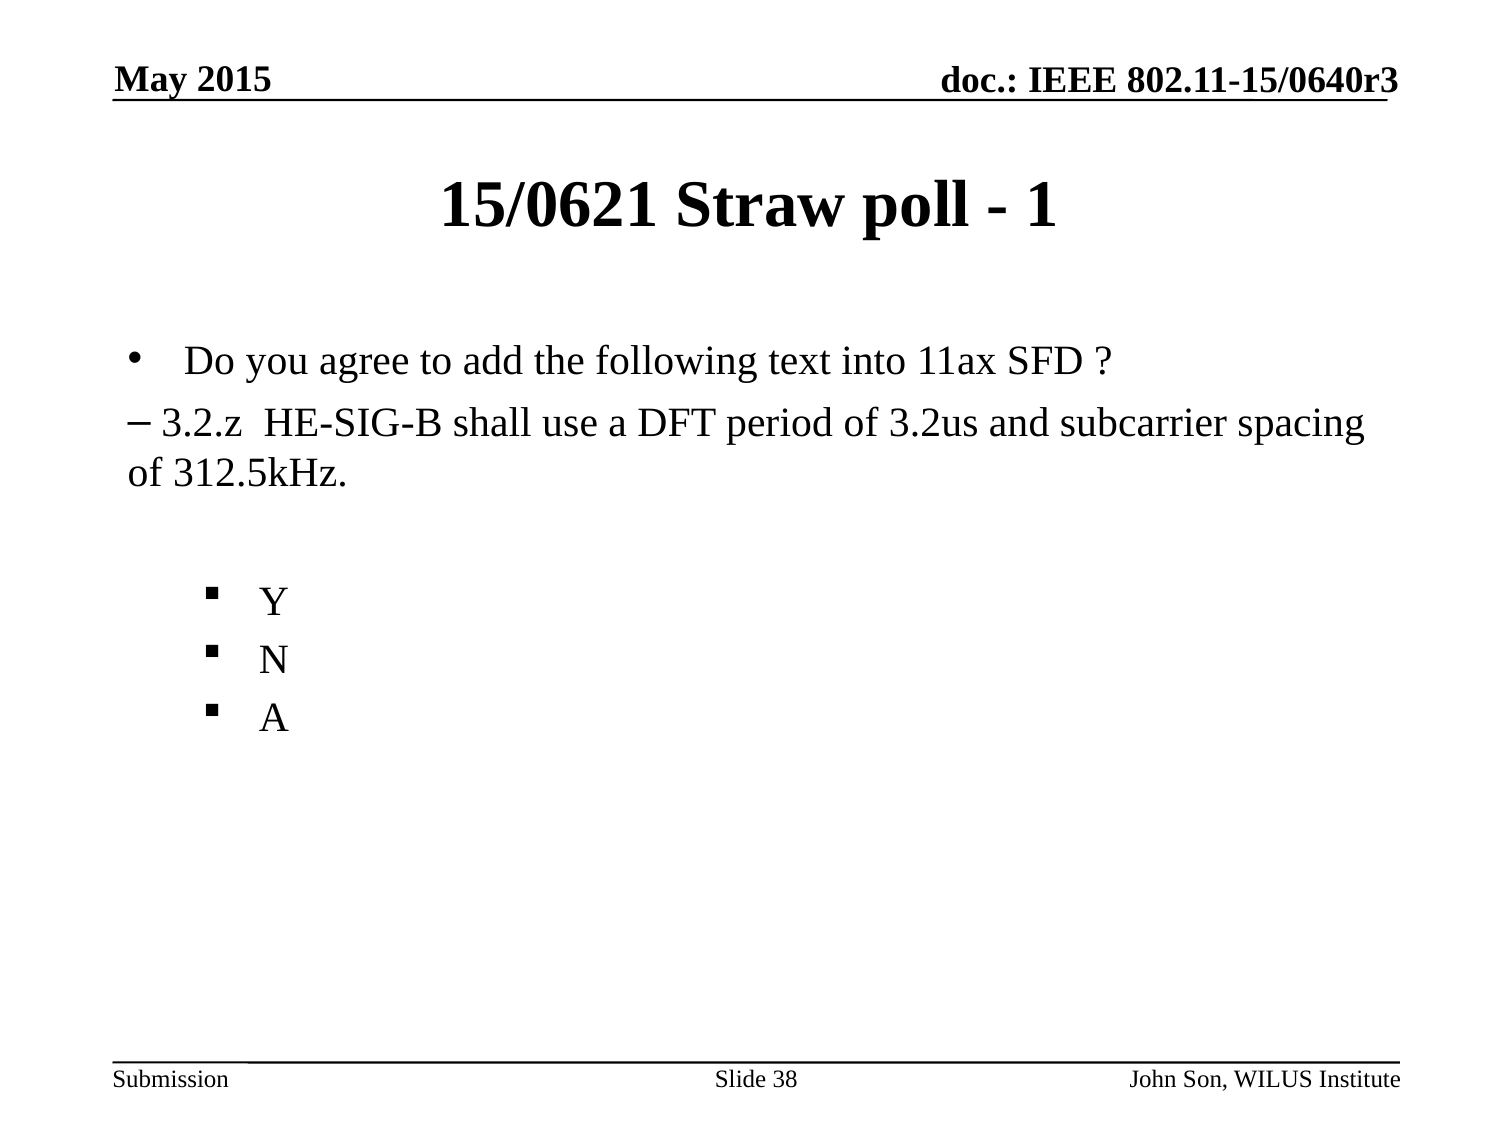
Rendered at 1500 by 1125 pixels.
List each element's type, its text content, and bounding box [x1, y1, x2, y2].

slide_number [114, 54, 423, 100]
list Do you agree to add the following text into 11ax SFD ? 3.2.z HE-SIG-B shall use a DFT period of 3.2us and subcarrier spacing of 312.5kHz. Y N A [112, 324, 1388, 1000]
footer John Son, WILUS Institute [878, 1061, 1402, 1093]
title 15/0621 Straw poll - 1 [112, 112, 1388, 288]
slide_number Slide 38 [712, 1061, 800, 1093]
